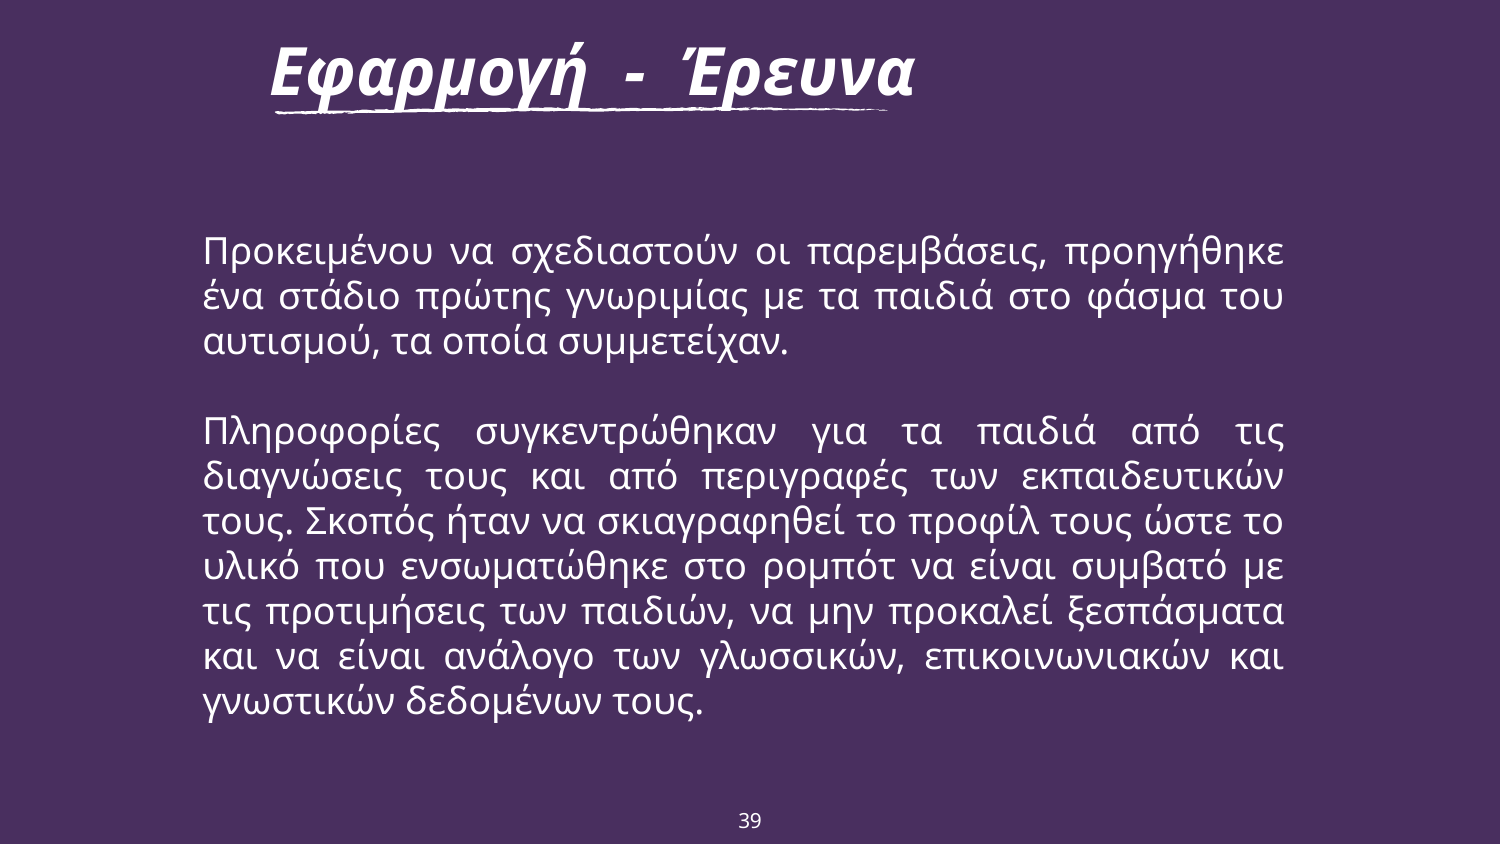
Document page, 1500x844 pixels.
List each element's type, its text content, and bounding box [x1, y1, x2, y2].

slide_number 39 [705, 792, 795, 844]
text_box Εφαρμογή - Έρευνα [254, 21, 931, 117]
text_box Προκειμένου να σχεδιαστούν οι παρεμβάσεις, προηγήθηκε ένα στάδιο πρώτης γνωριμίας με τα παιδιά στο φάσμα του αυτισμού, τα οποία συμμετείχαν. Πληροφορίες συγκεντρώθηκαν για τα παιδιά από τις διαγνώσεις τους και από περιγραφές των εκπαιδευτικών τους. Σκοπός ήταν να σκιαγραφηθεί το προφίλ τους ώστε το υλικό που ενσωματώθηκε στο ρομπότ να είναι συμβατό με τις προτιμήσεις των παιδιών, να μην προκαλεί ξεσπάσματα και να είναι ανάλογο των γλωσσικών, επικοινωνιακών και γνωστικών δεδομένων τους. [187, 219, 1300, 730]
